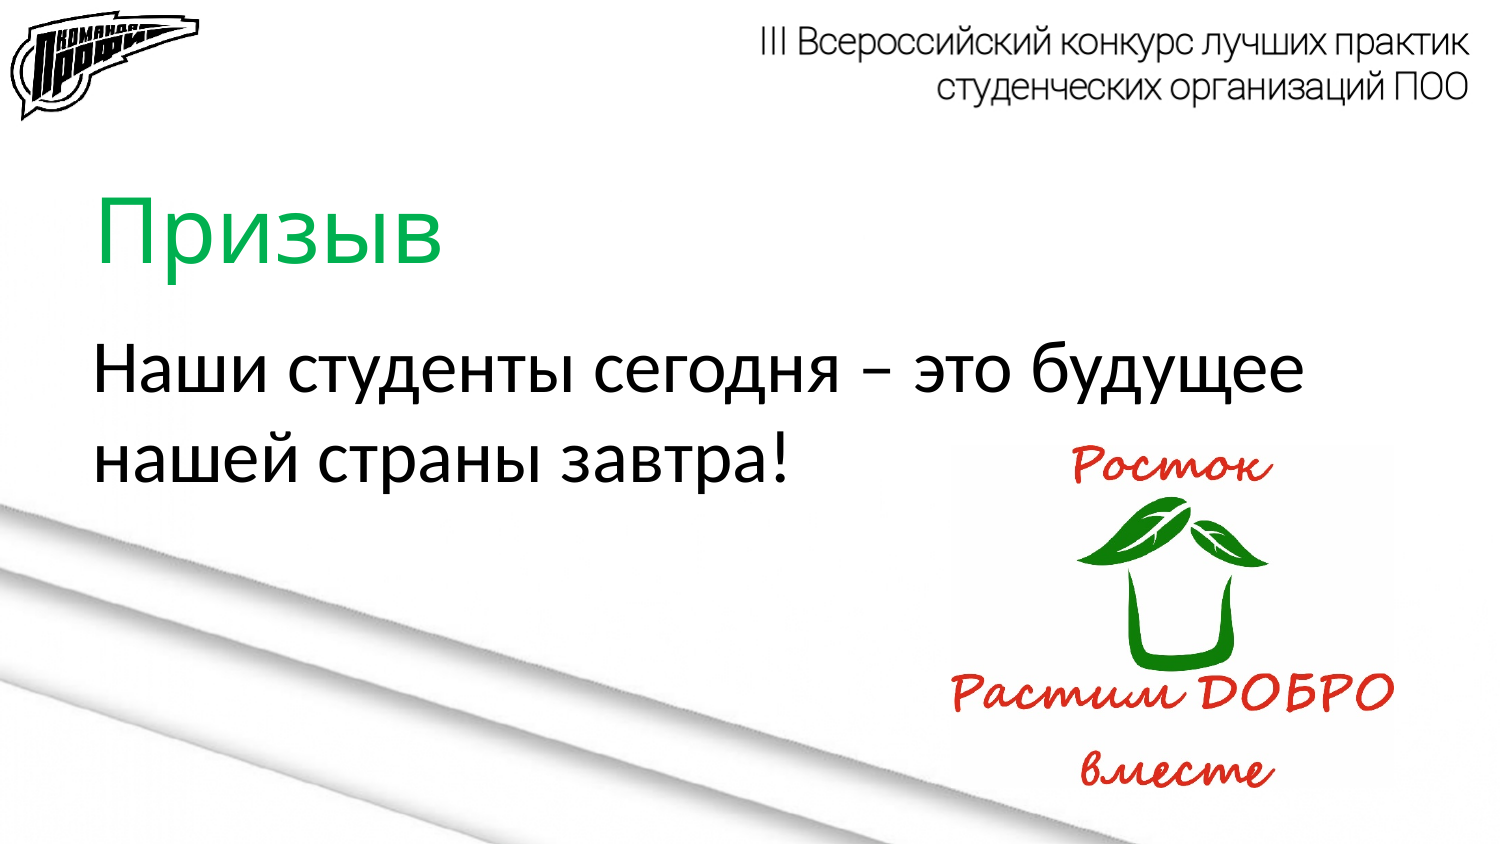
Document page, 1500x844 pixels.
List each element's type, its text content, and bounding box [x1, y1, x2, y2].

picture [0, 0, 1500, 844]
title Призыв [78, 191, 1064, 262]
list Наши студенты сегодня – это будущее нашей страны завтра! [77, 309, 1427, 765]
